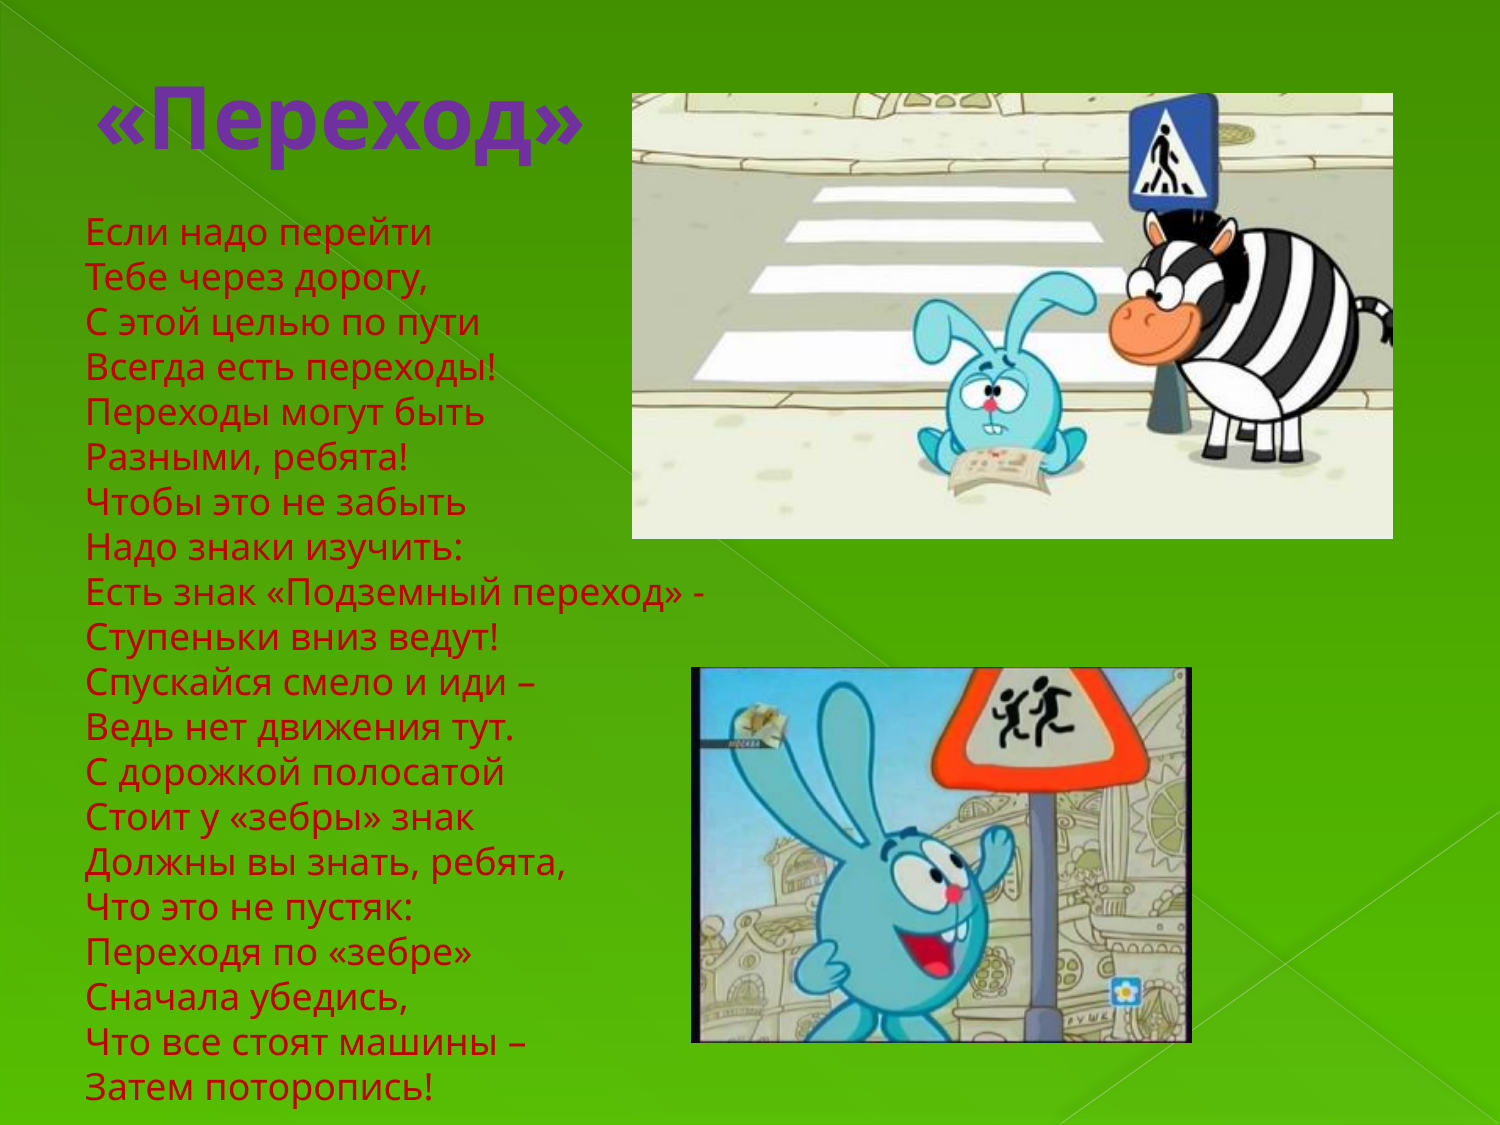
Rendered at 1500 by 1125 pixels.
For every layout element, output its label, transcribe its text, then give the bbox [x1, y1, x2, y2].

picture [691, 667, 1192, 1044]
title «Переход» [0, 0, 1350, 230]
picture [632, 93, 1393, 540]
text_box Если надо перейти Тебе через дорогу, С этой целью по пути Всегда есть переходы! Переходы могут быть Разными, ребята! Чтобы это не забыть Надо знаки изучить: Есть знак «Подземный переход» - Ступеньки вниз ведут! Спускайся смело и иди – Ведь нет движения тут. С дорожкой полосатой Стоит у «зебры» знак Должны вы знать, ребята, Что это не пустяк: Переходя по «зебре» Сначала убедись, Что все стоят машины – Затем поторопись! [70, 201, 821, 1116]
